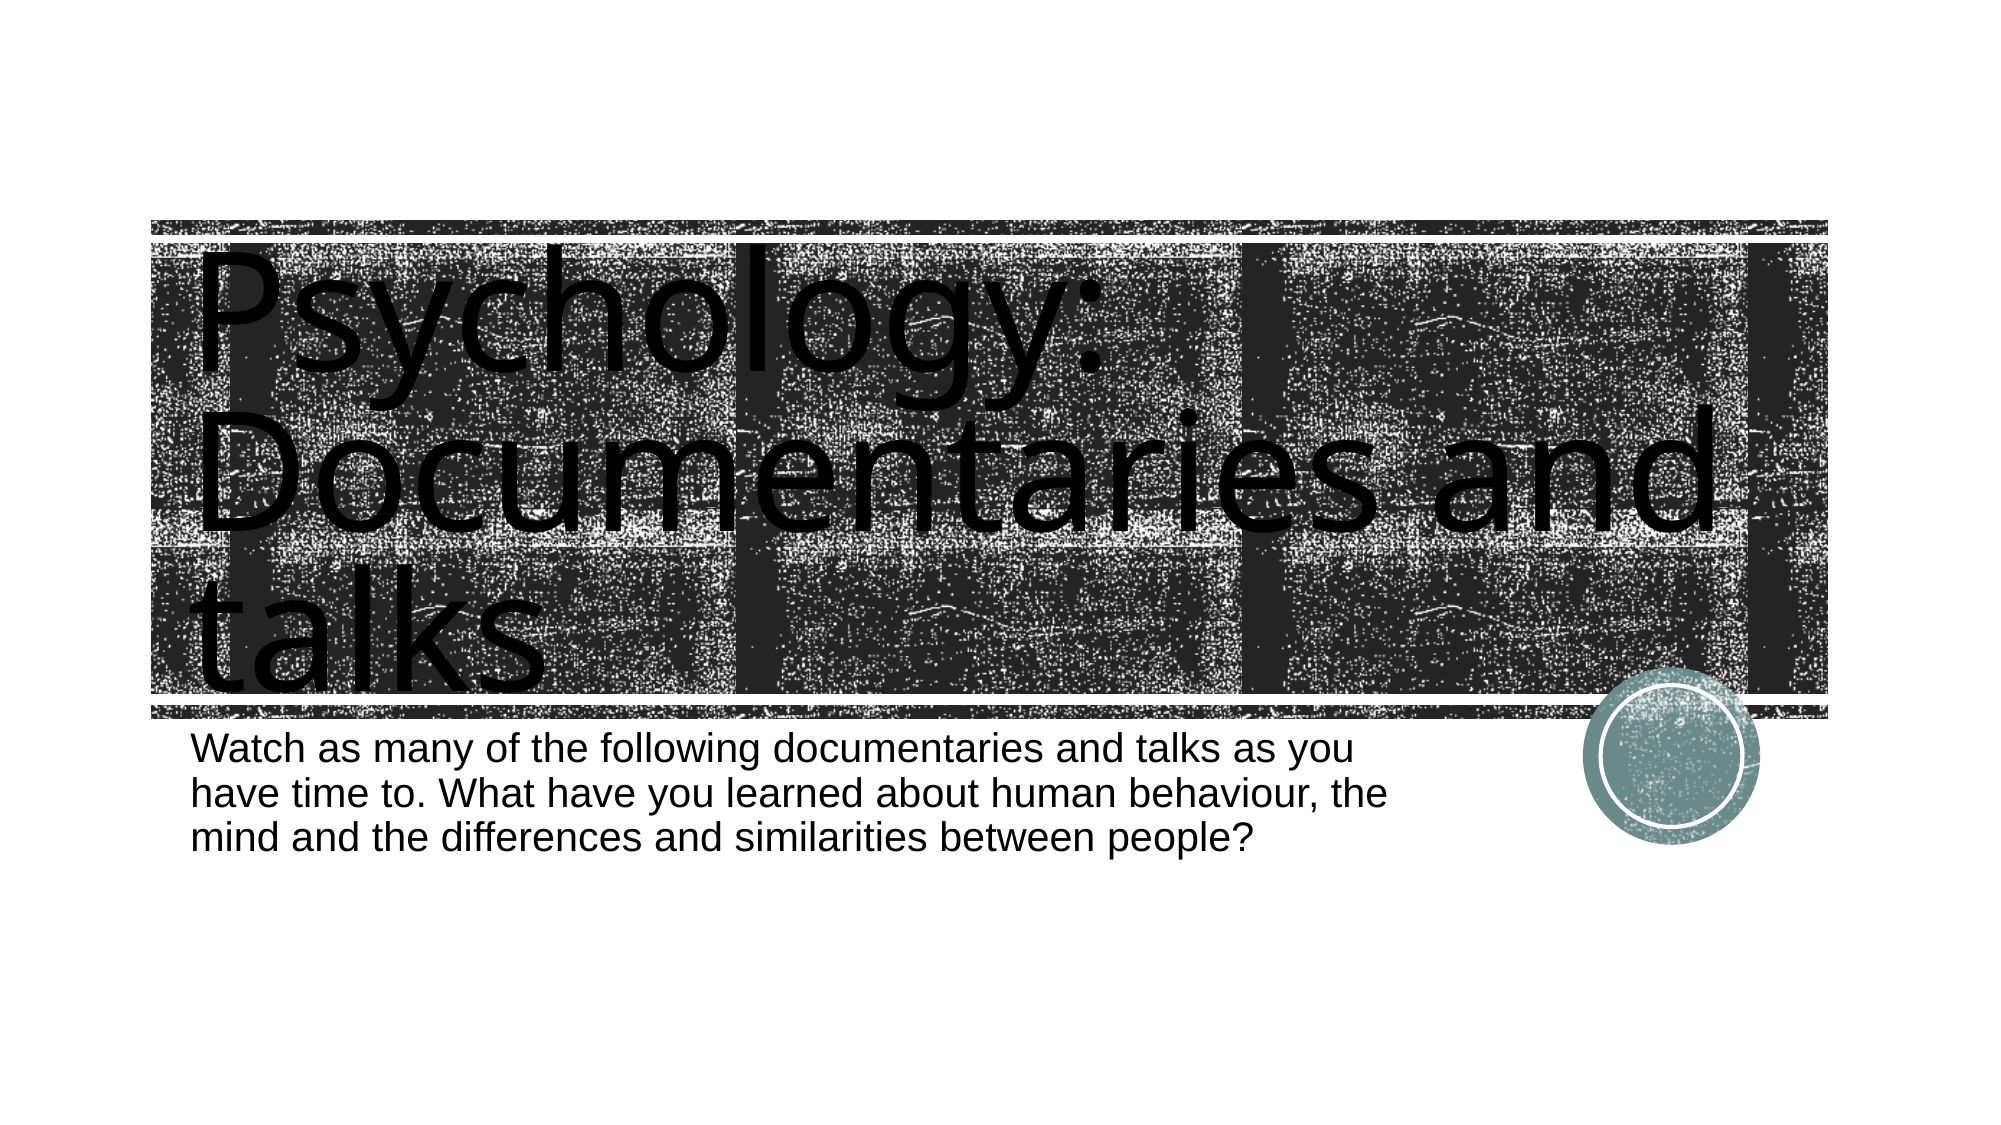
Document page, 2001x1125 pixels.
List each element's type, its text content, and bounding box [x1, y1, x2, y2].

title Psychology: Documentaries and talks [172, 234, 1808, 733]
subtitle Watch as many of the following documentaries and talks as you have time to. What have you learned about human behaviour, the mind and the differences and similarities between people? [175, 720, 1470, 896]
